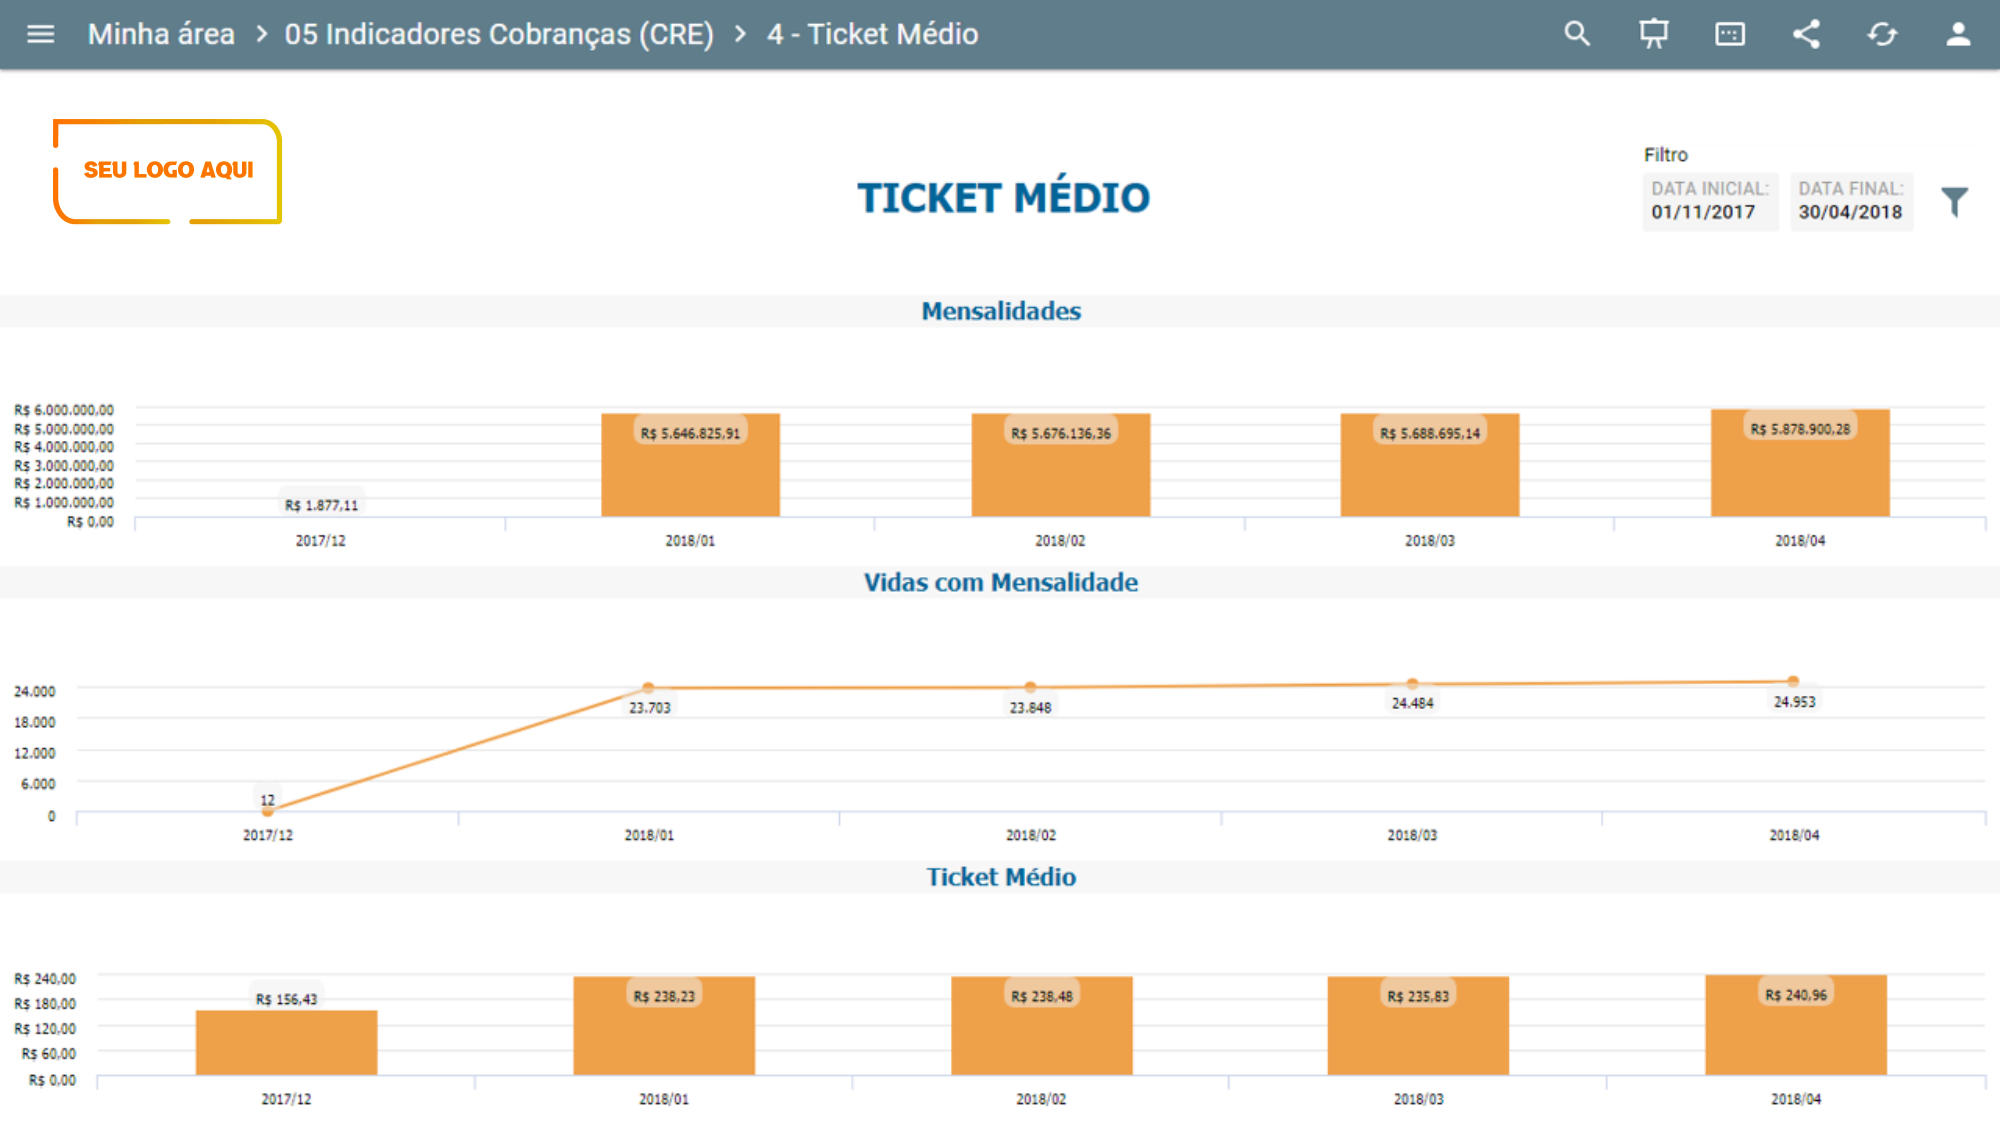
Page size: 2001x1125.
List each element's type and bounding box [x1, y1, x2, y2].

picture [43, 108, 292, 234]
list [0, 0, 2000, 1125]
